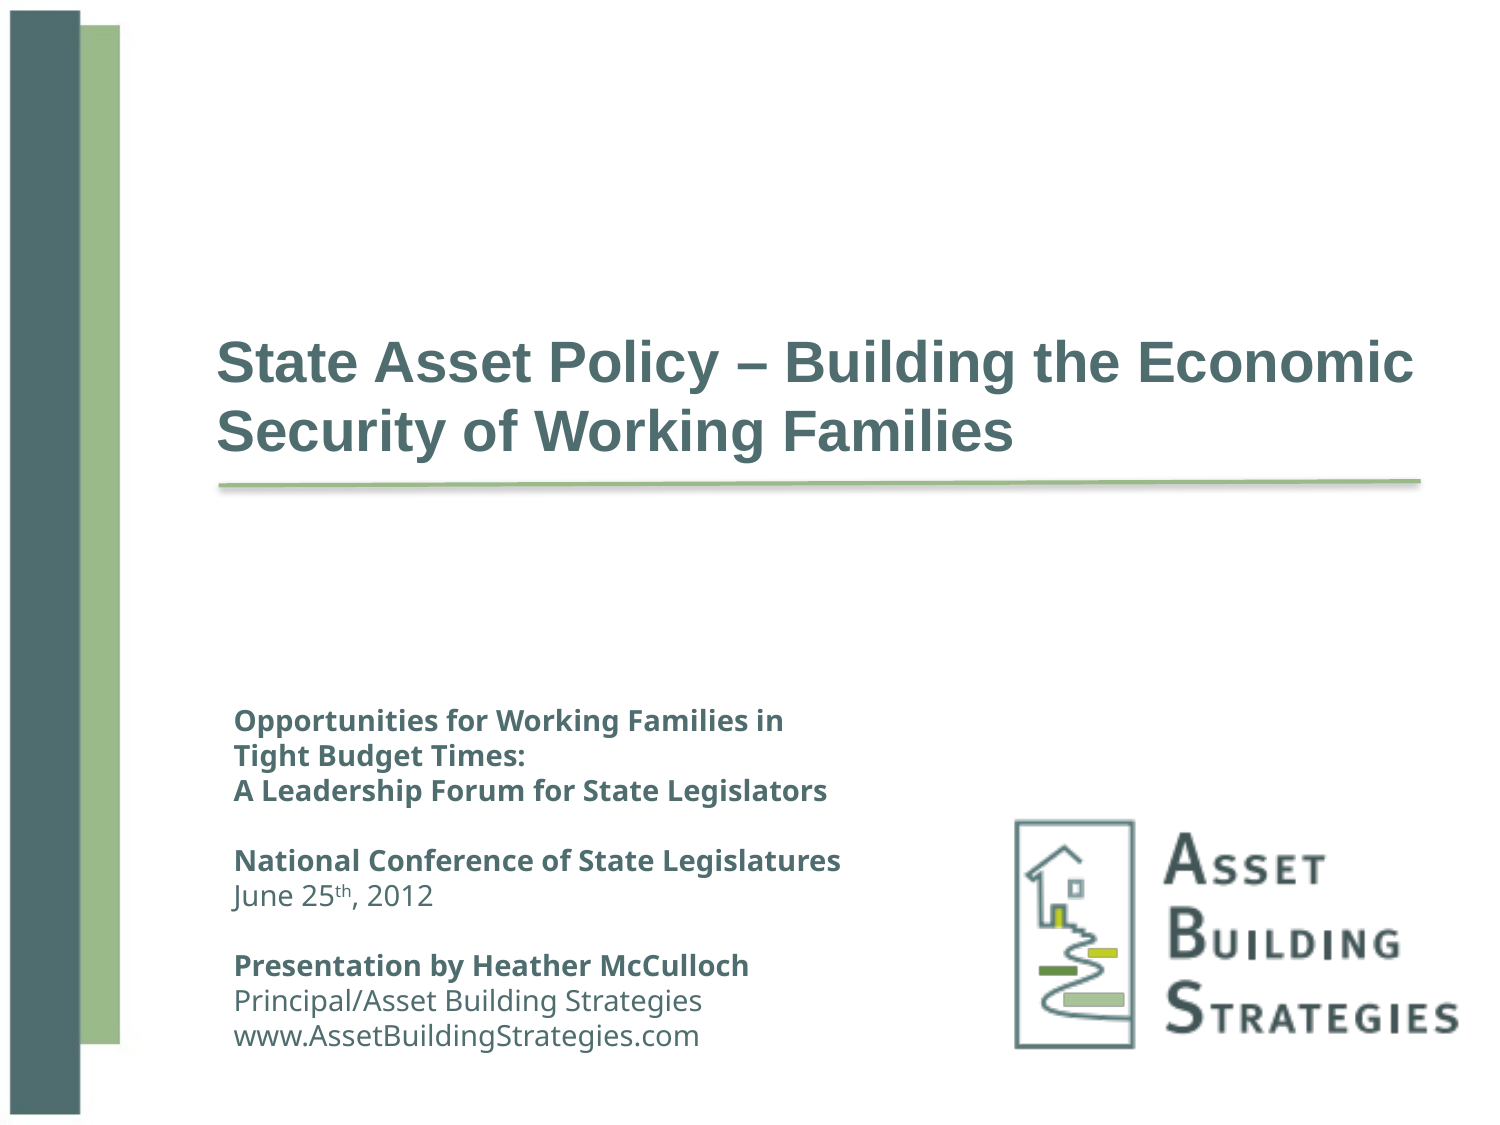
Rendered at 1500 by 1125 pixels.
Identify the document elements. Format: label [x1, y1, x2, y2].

picture [0, 0, 1500, 1125]
text_box [218, 480, 1421, 486]
